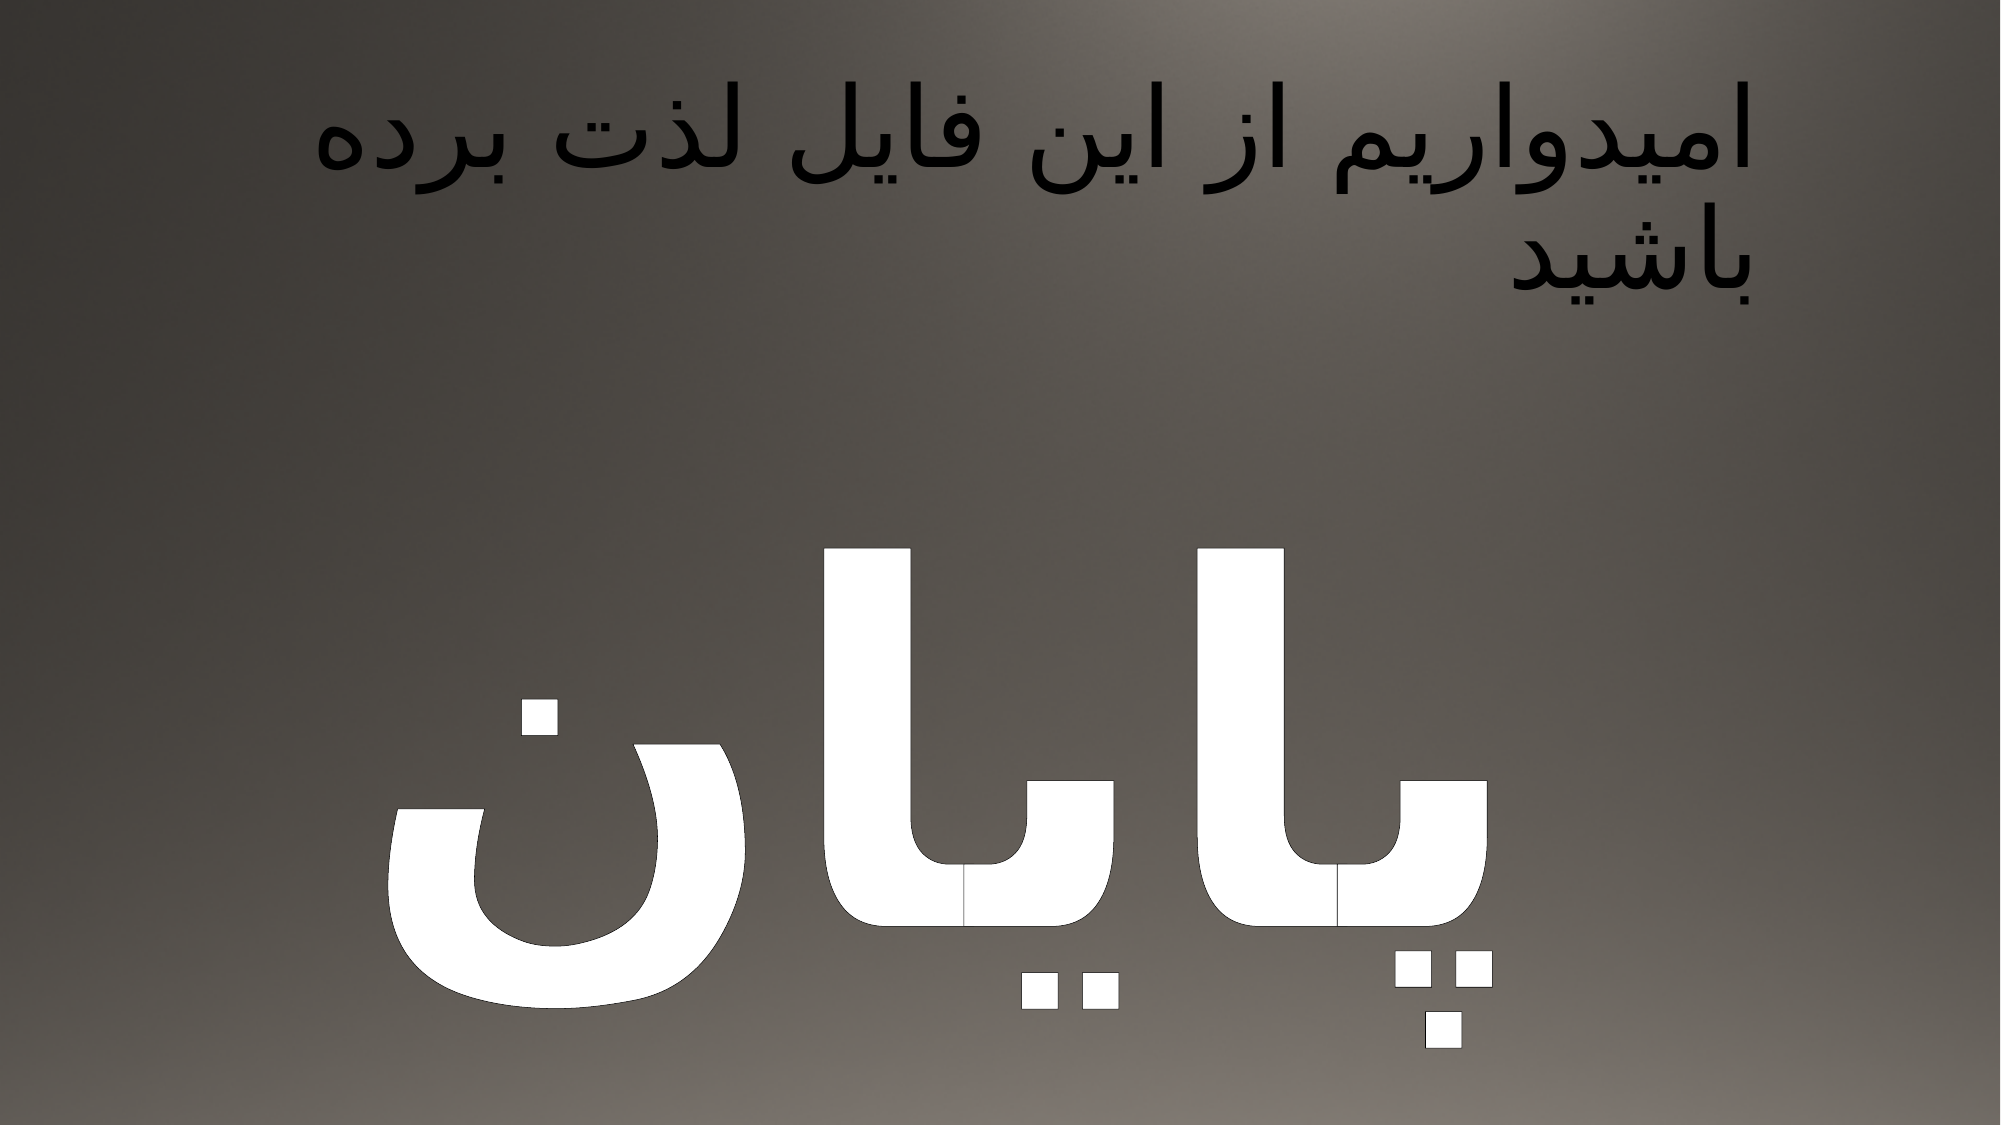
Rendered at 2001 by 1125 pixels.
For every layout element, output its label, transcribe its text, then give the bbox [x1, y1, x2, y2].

text_box پایان [342, 421, 1546, 1034]
picture [0, 0, 2001, 1125]
title امیدواریم از این فایل لذت برده باشید [184, 56, 1776, 692]
